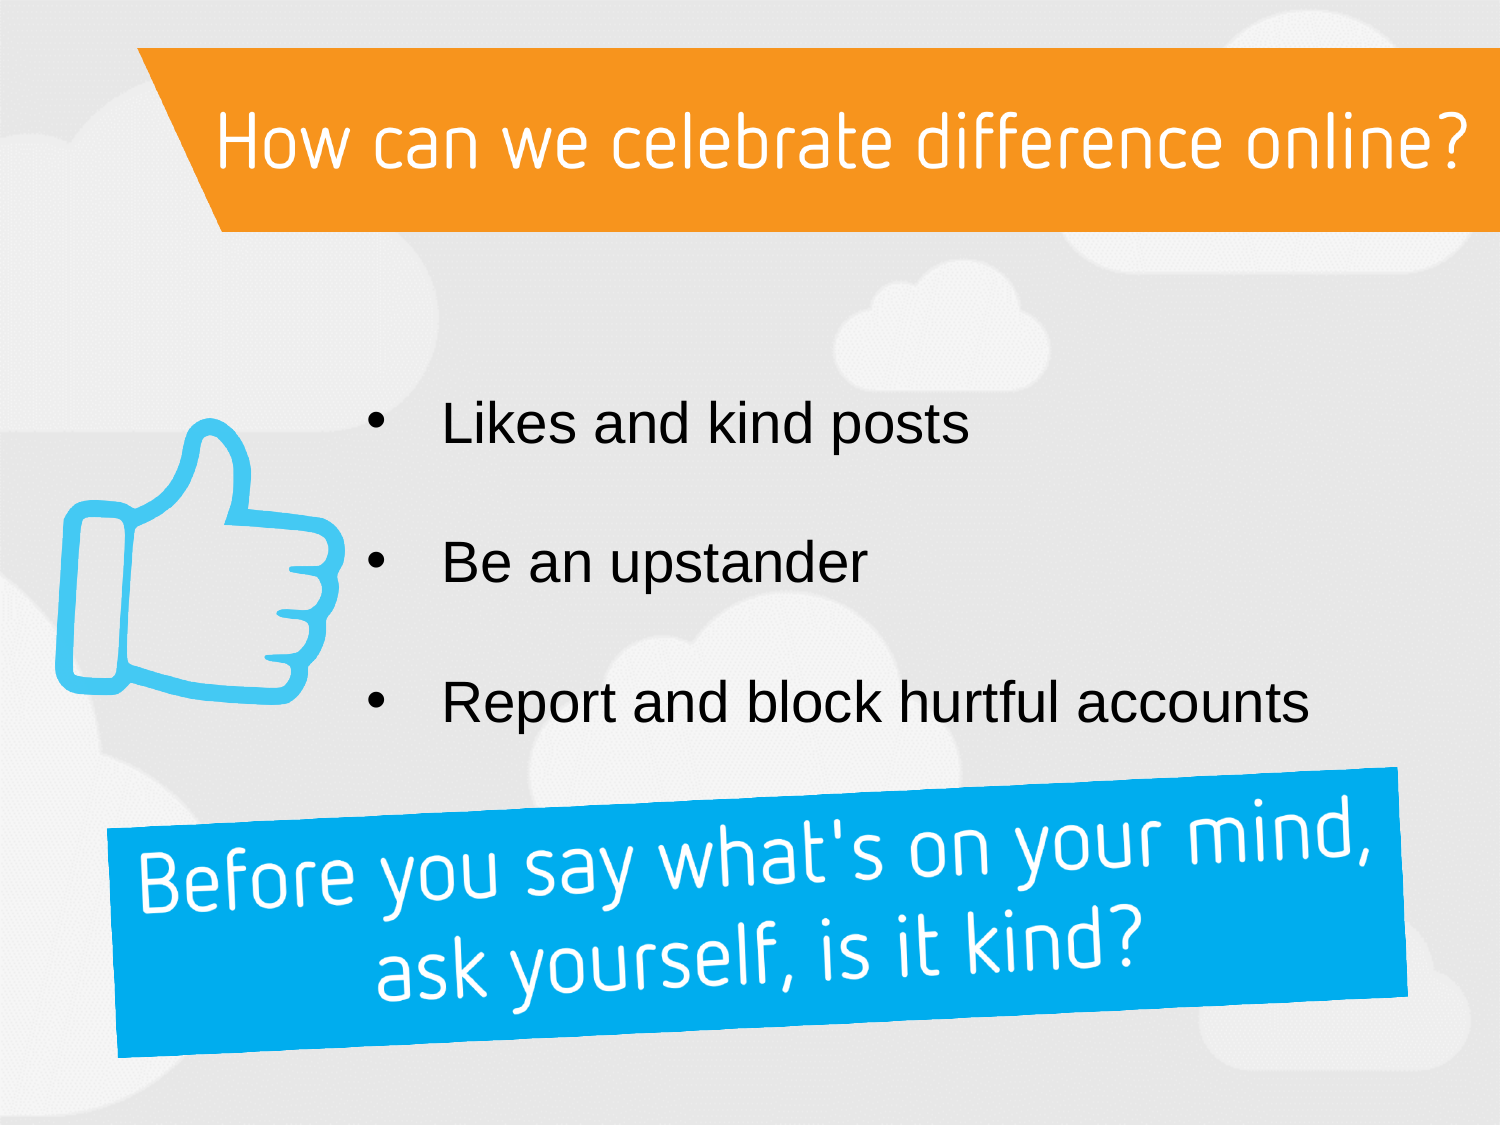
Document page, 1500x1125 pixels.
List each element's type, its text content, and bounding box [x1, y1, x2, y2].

text_box Likes and kind posts Be an upstander Report and block hurtful accounts [351, 377, 1500, 742]
picture [0, 0, 1500, 1125]
